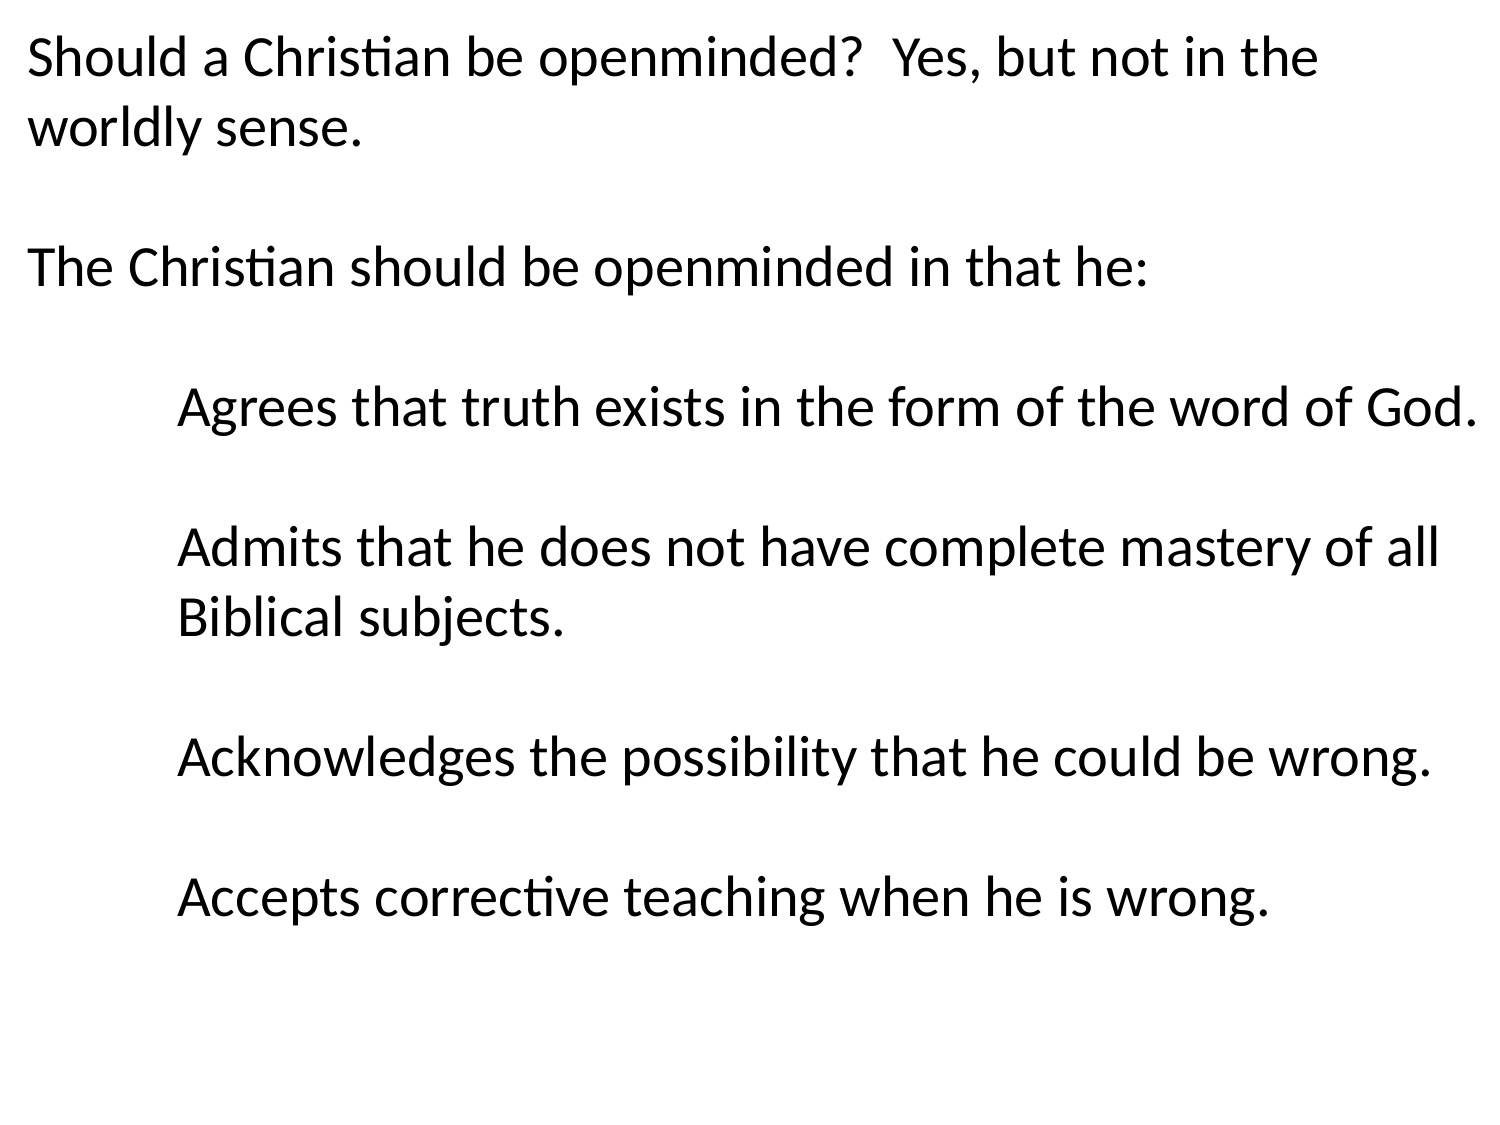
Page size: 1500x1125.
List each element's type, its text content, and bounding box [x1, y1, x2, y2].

text_box Should a Christian be openminded? Yes, but not in the worldly sense. The Christian should be openminded in that he: Agrees that truth exists in the form of the word of God. Admits that he does not have complete mastery of all Biblical subjects. Acknowledges the possibility that he could be wrong. Accepts corrective teaching when he is wrong. [12, 10, 1500, 936]
